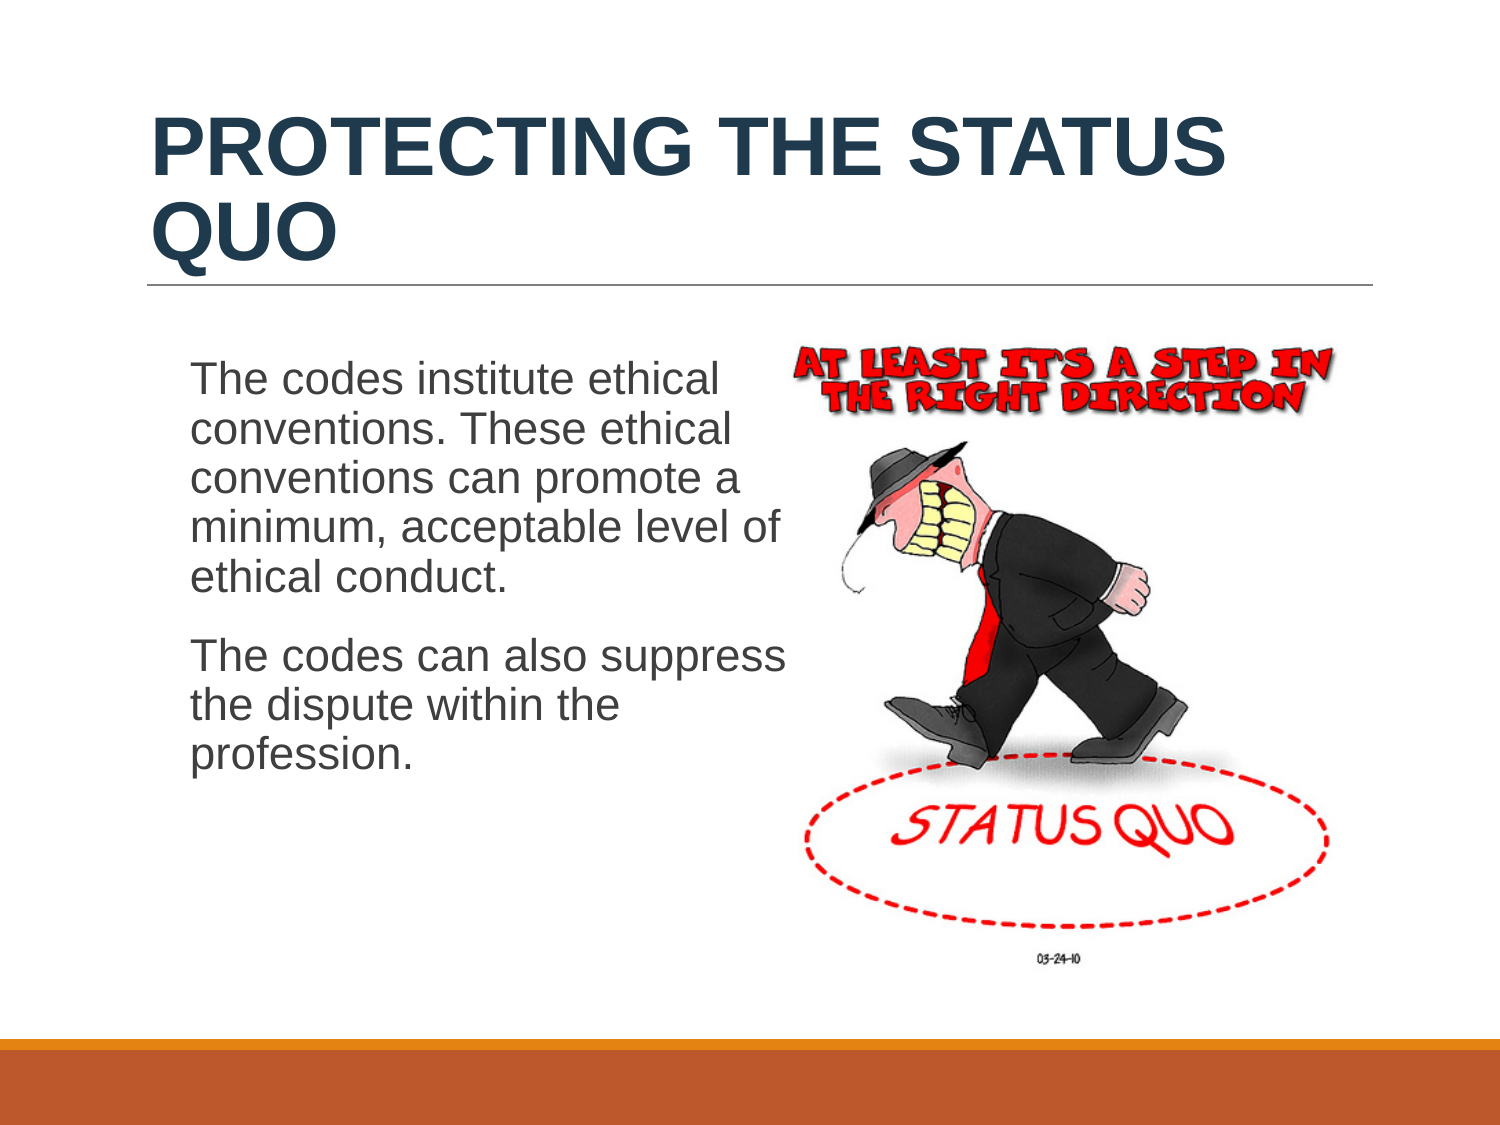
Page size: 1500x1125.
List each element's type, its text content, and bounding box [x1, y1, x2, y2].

list The codes institute ethical conventions. These ethical conventions can promote a minimum, acceptable level of ethical conduct. The codes can also suppress the dispute within the profession. [174, 347, 782, 939]
picture [787, 337, 1338, 976]
title PROTECTING THE STATUS QUO [135, 47, 1373, 285]
